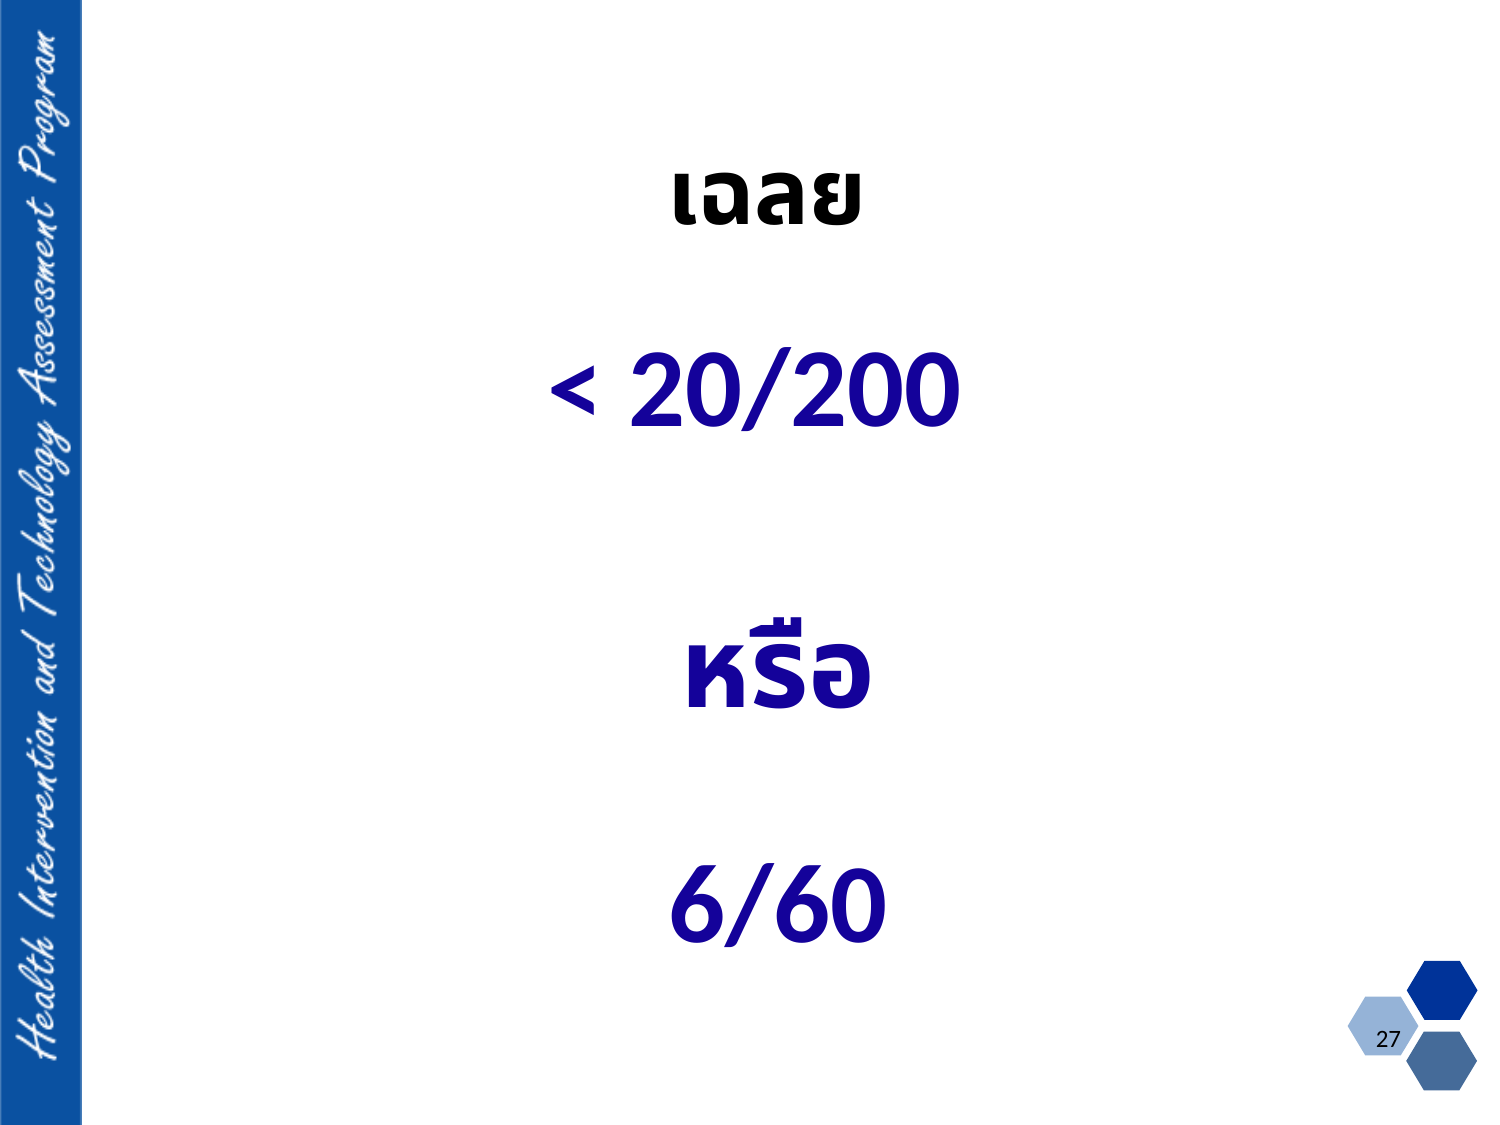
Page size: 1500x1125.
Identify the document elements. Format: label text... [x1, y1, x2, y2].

picture [0, 0, 82, 1125]
text_box หรือ [140, 550, 1416, 775]
text_box 6/60 [140, 785, 1416, 1010]
slide_number 27 [1335, 1007, 1417, 1068]
title < 20/200 [116, 269, 1393, 494]
subtitle เฉลย [241, 125, 1293, 276]
